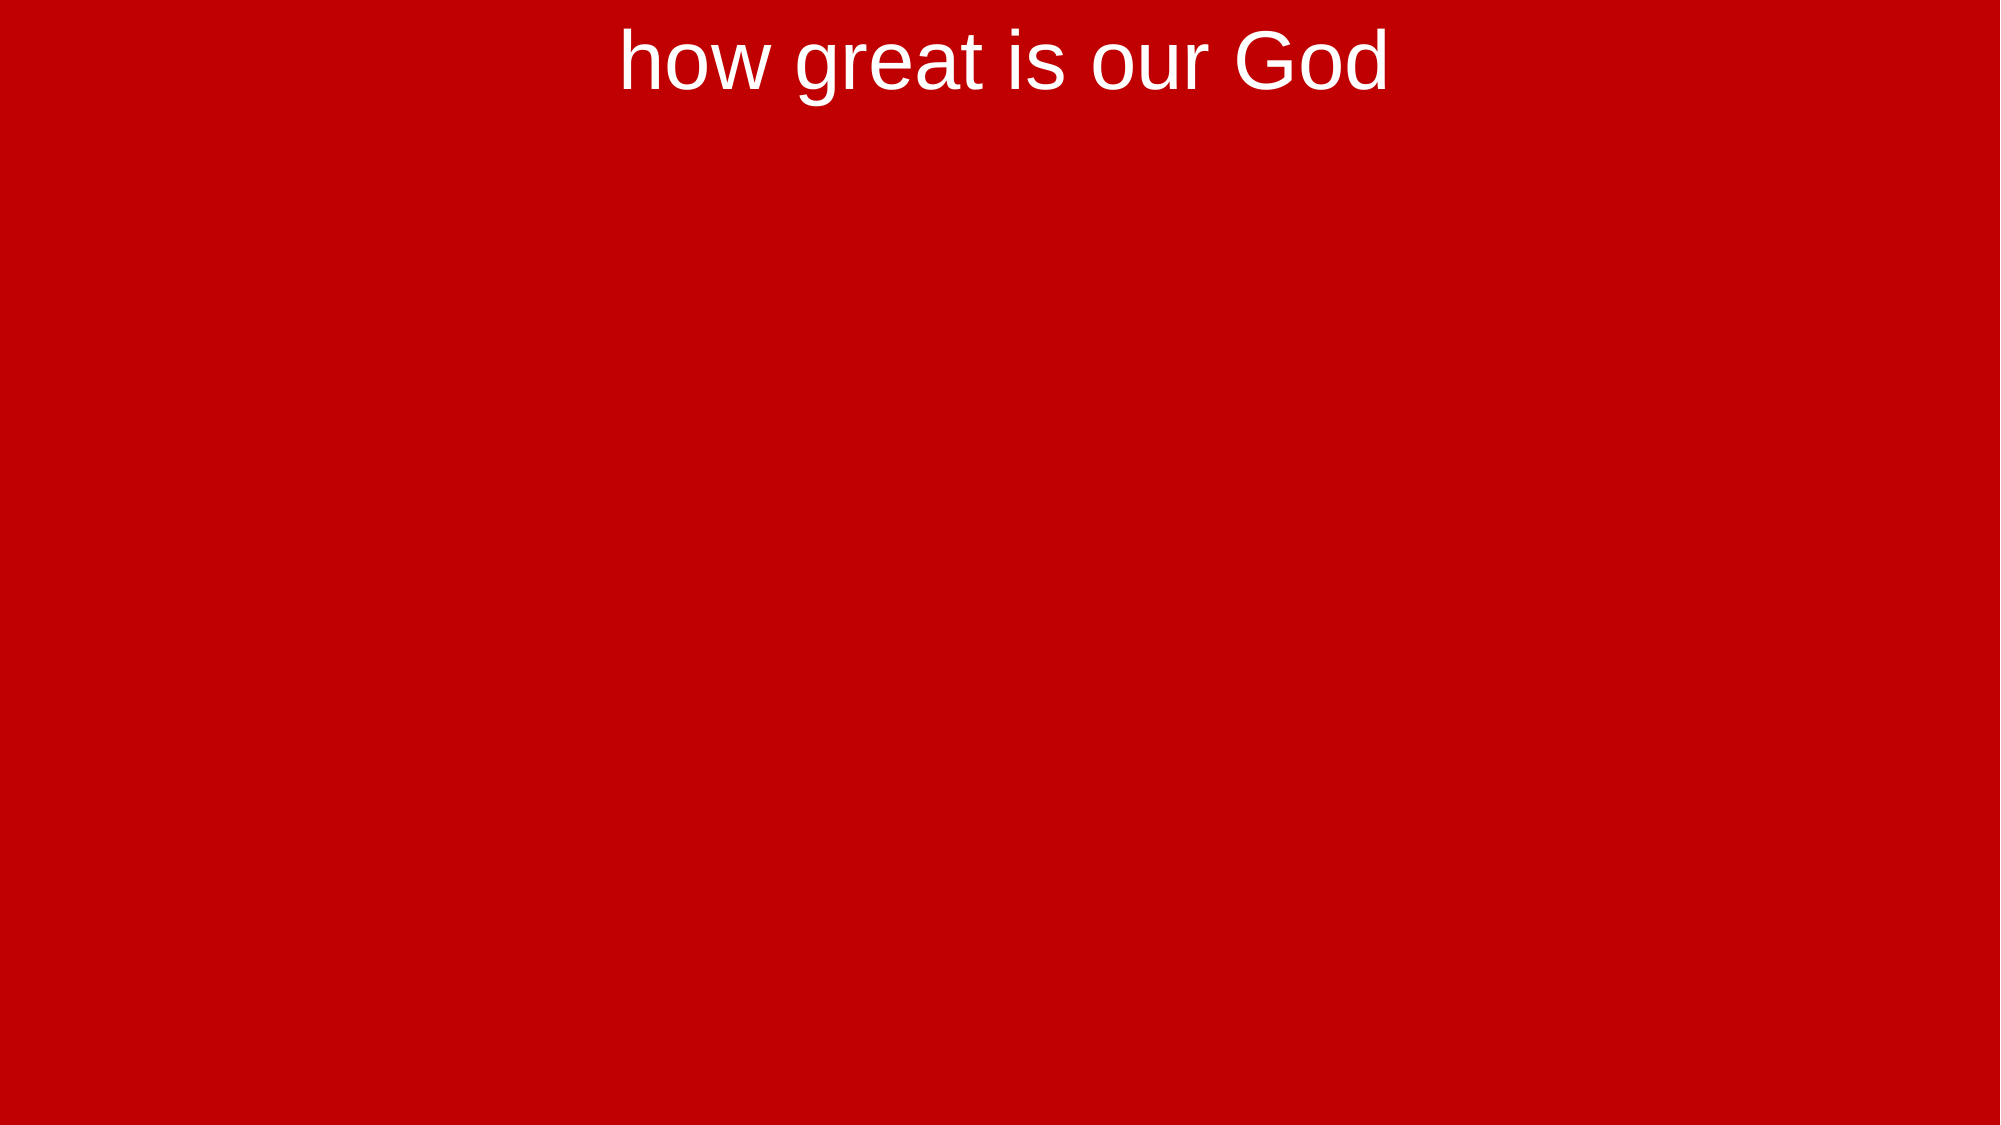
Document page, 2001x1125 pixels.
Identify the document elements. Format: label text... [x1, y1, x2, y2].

list how great is our God [10, 9, 2000, 784]
